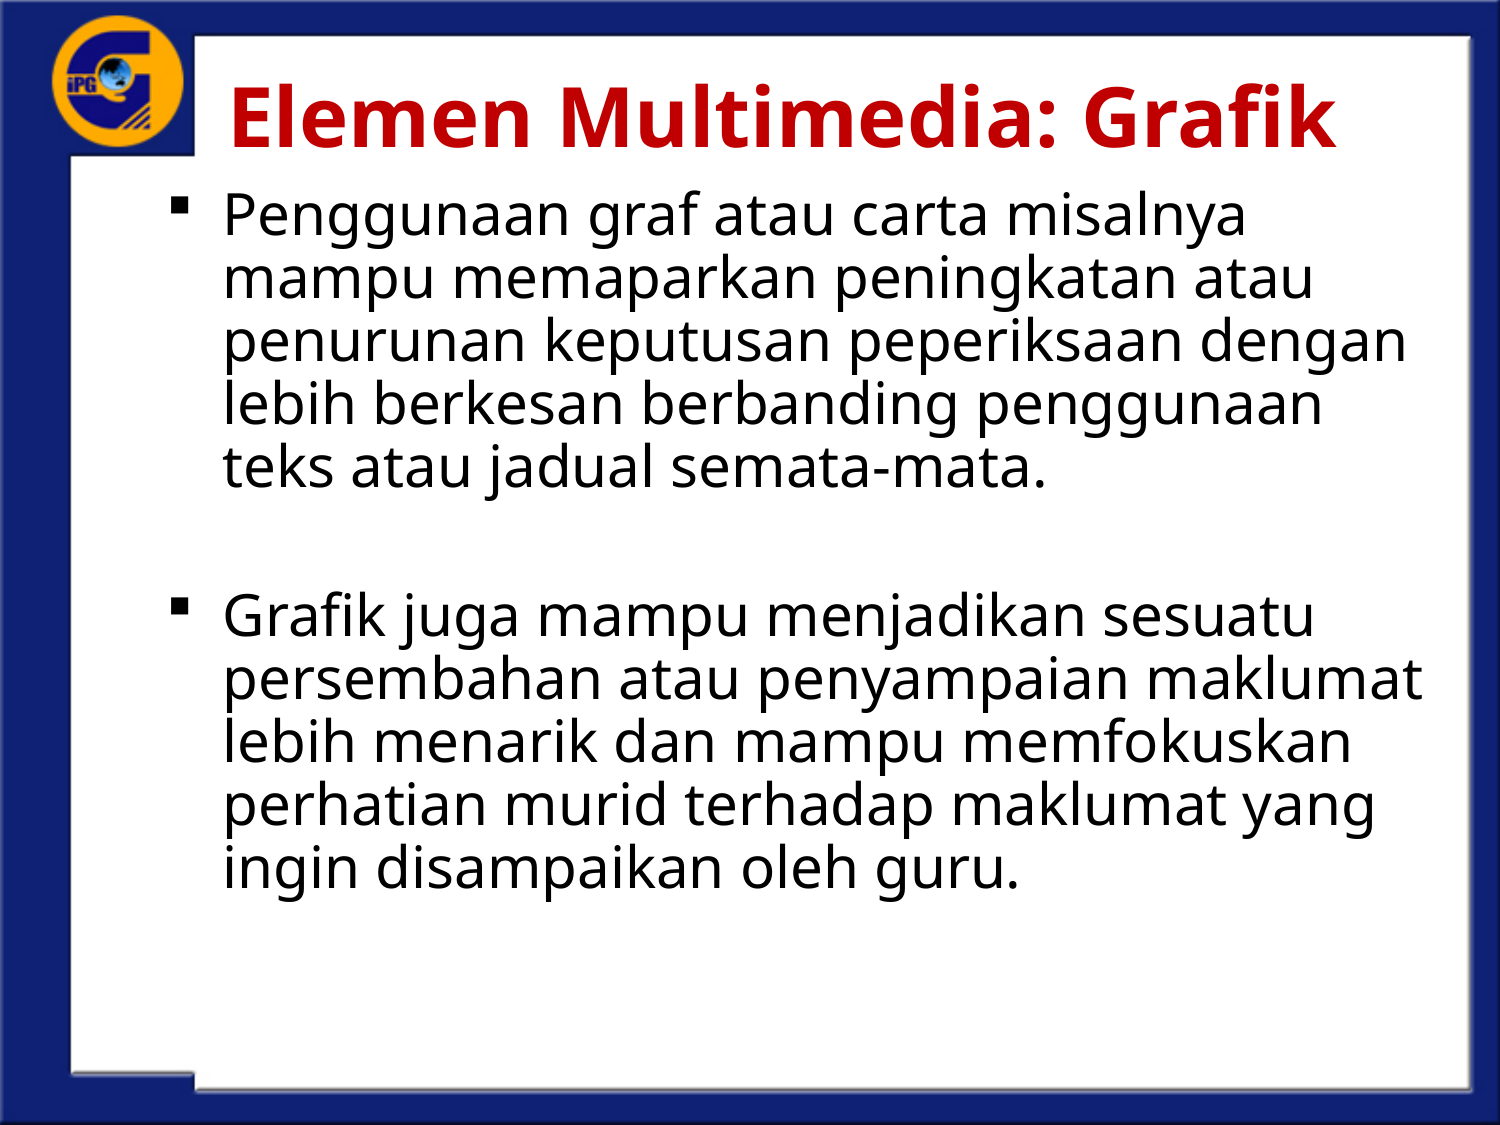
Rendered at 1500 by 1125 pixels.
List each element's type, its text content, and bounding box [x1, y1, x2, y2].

picture [0, 0, 1500, 1125]
list Penggunaan graf atau carta misalnya mampu memaparkan peningkatan atau penurunan keputusan peperiksaan dengan lebih berkesan berbanding penggunaan teks atau jadual semata-mata. Grafik juga mampu menjadikan sesuatu persembahan atau penyampaian maklumat lebih menarik dan mampu memfokuskan perhatian murid terhadap maklumat yang ingin disampaikan oleh guru. [151, 177, 1451, 1001]
title Elemen Multimedia: Grafik [212, 56, 1474, 244]
